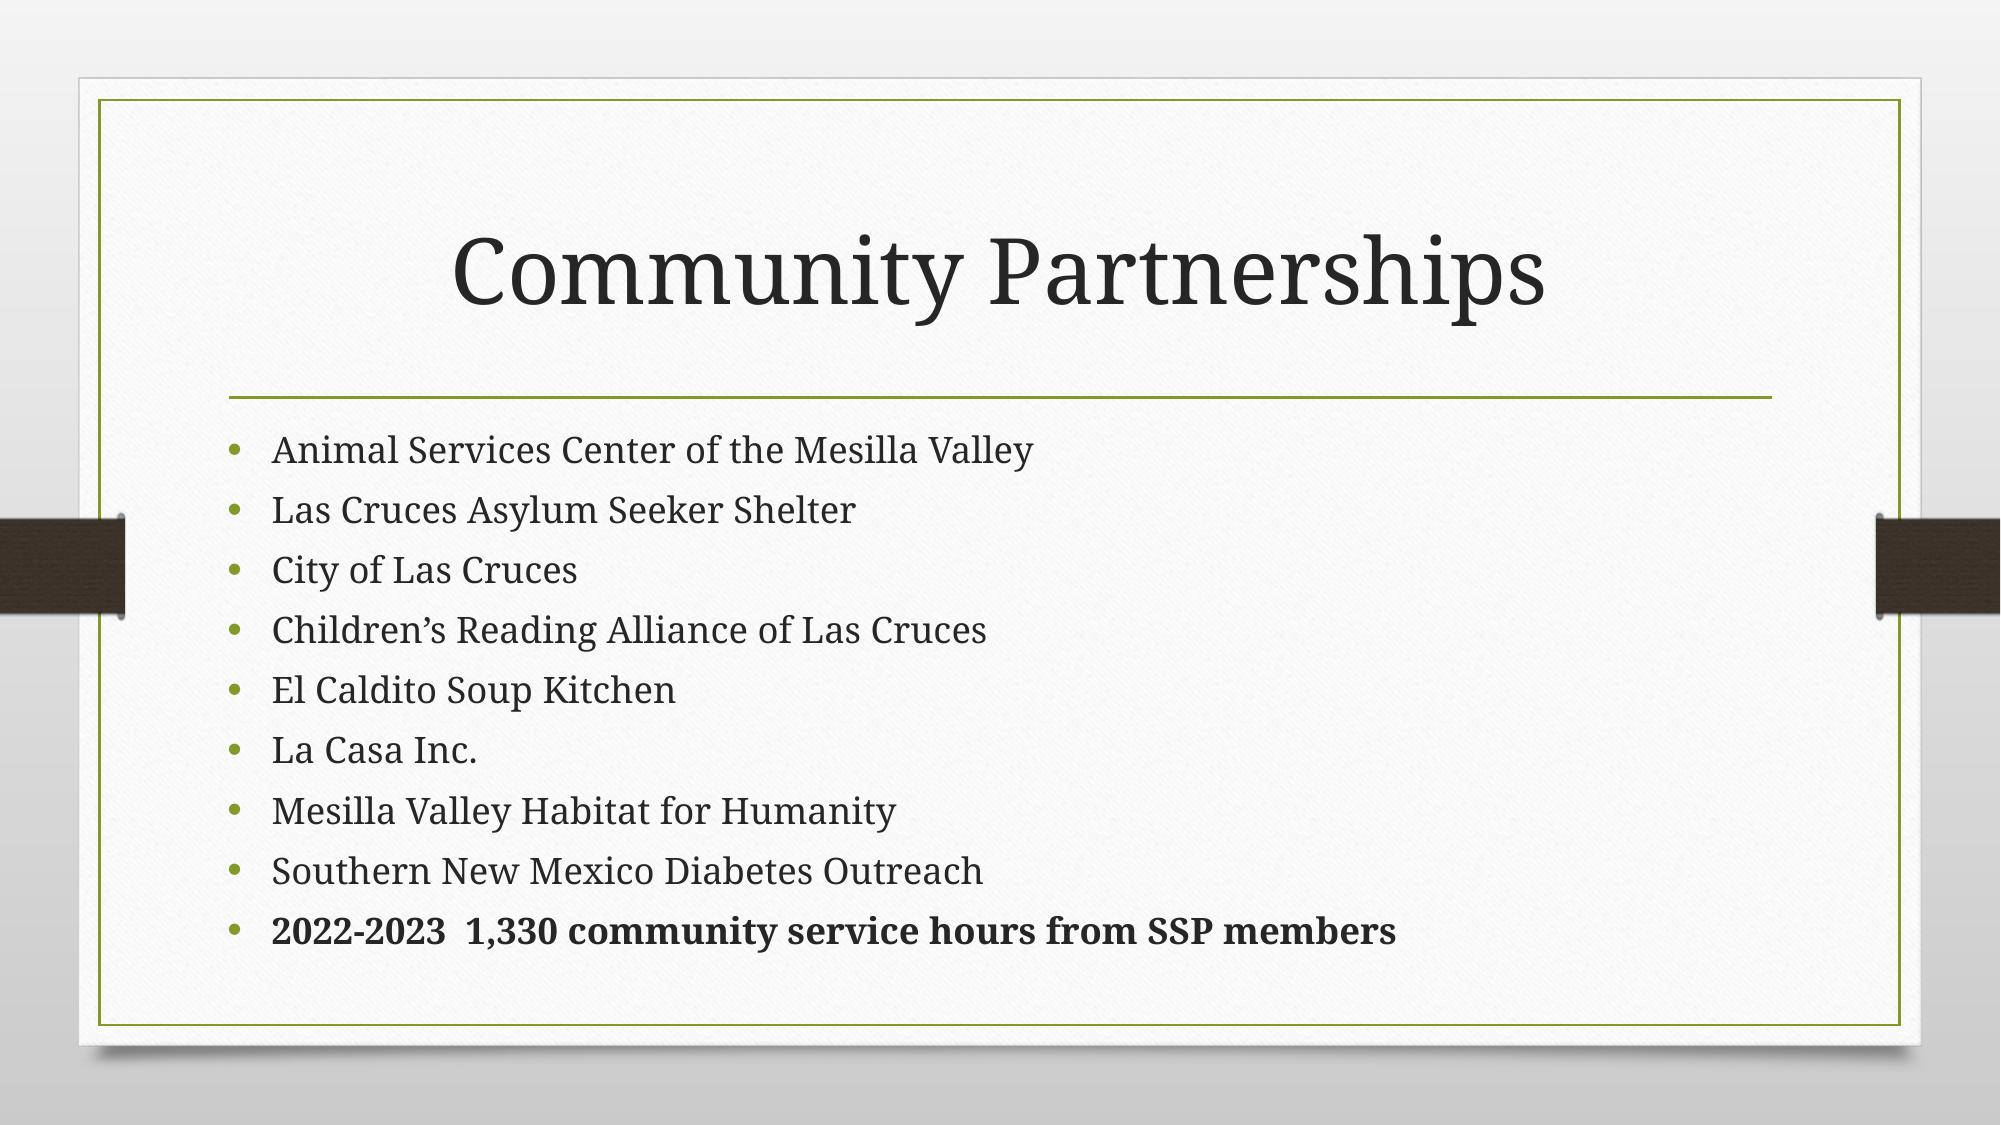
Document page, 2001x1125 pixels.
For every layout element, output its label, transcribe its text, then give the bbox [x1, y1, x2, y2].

list Animal Services Center of the Mesilla Valley Las Cruces Asylum Seeker Shelter City of Las Cruces Children’s Reading Alliance of Las Cruces El Caldito Soup Kitchen La Casa Inc. Mesilla Valley Habitat for Humanity Southern New Mexico Diabetes Outreach 2022-2023 1,330 community service hours from SSP members [212, 419, 1788, 964]
title Community Partnerships [212, 161, 1788, 375]
picture [0, 0, 2001, 1125]
